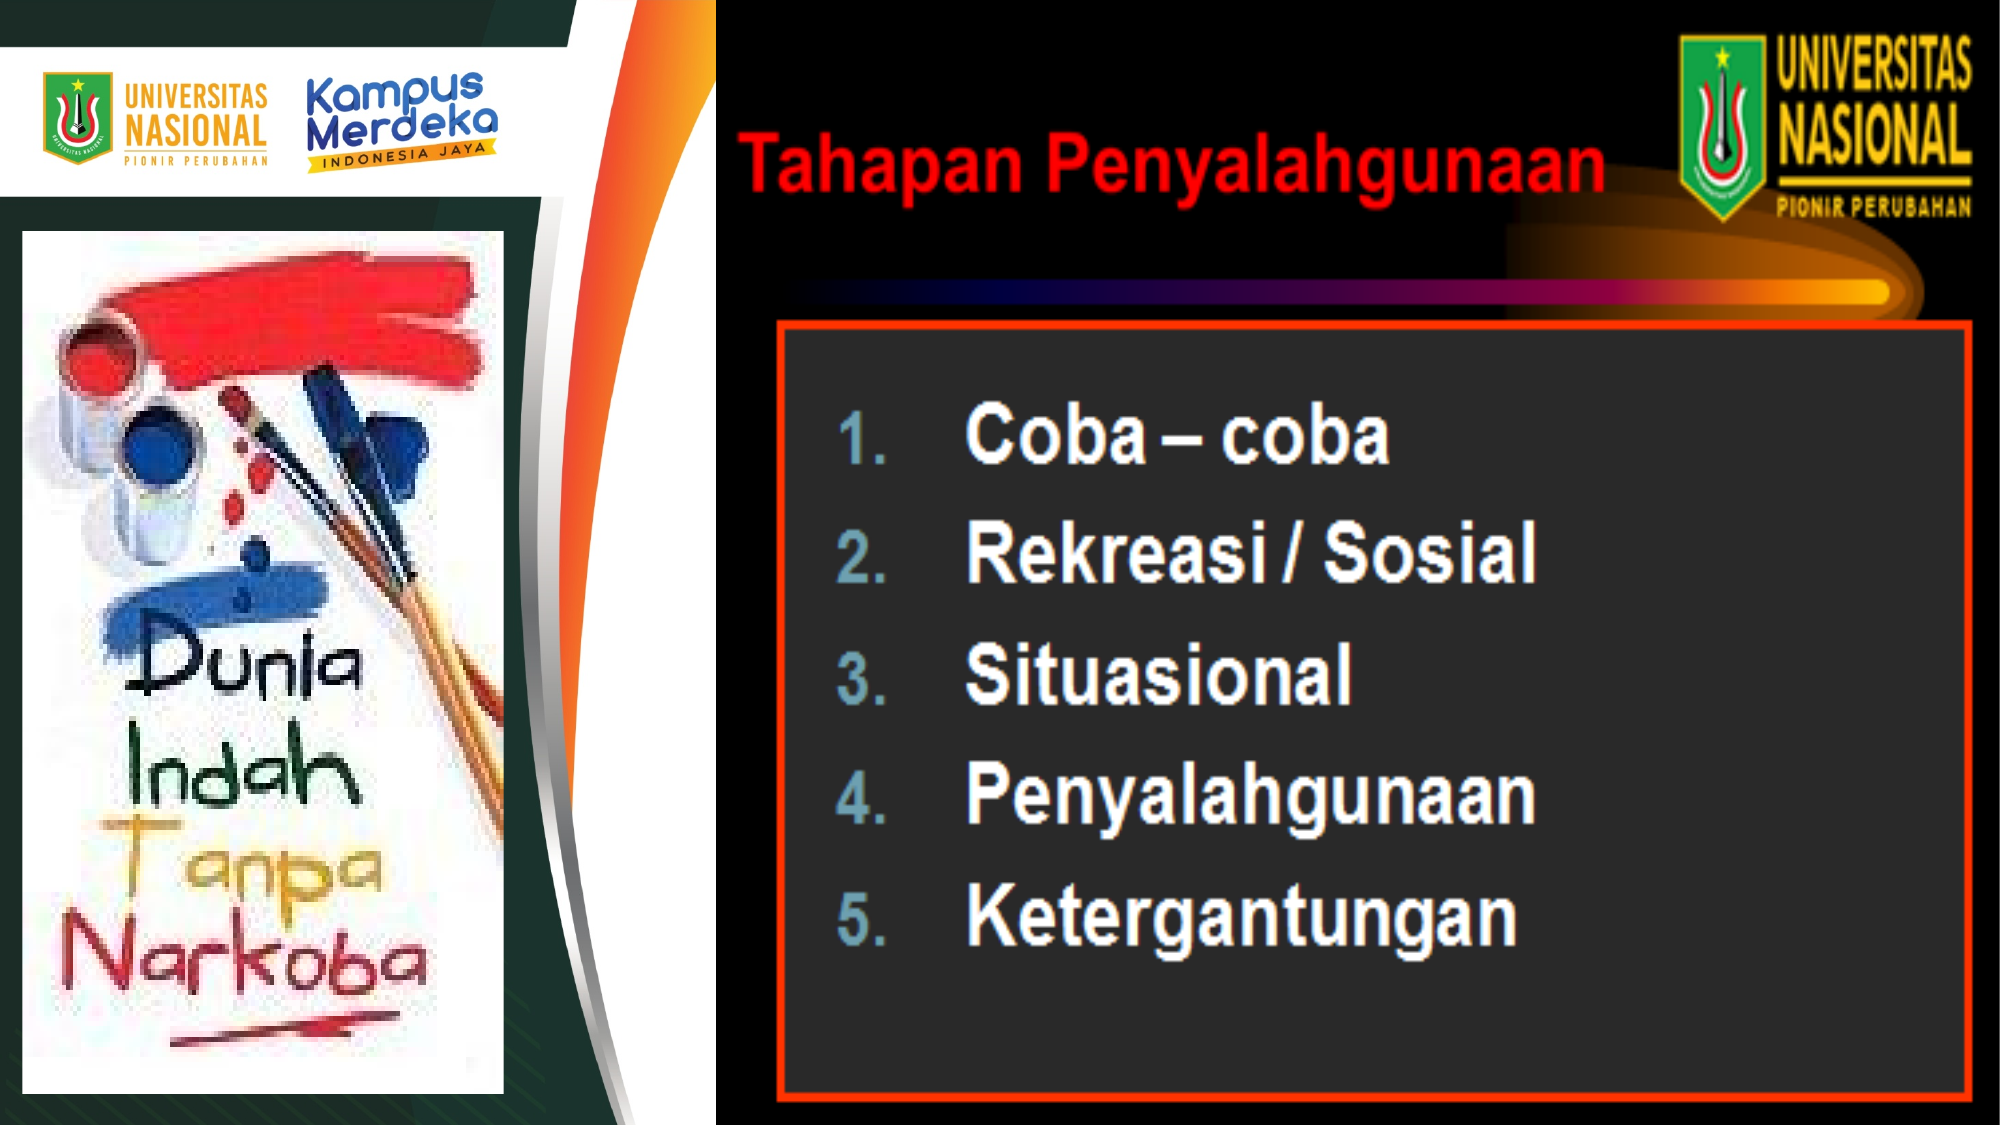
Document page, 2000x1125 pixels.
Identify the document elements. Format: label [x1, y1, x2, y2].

picture [0, 0, 2000, 1125]
text_box [22, 231, 504, 1094]
